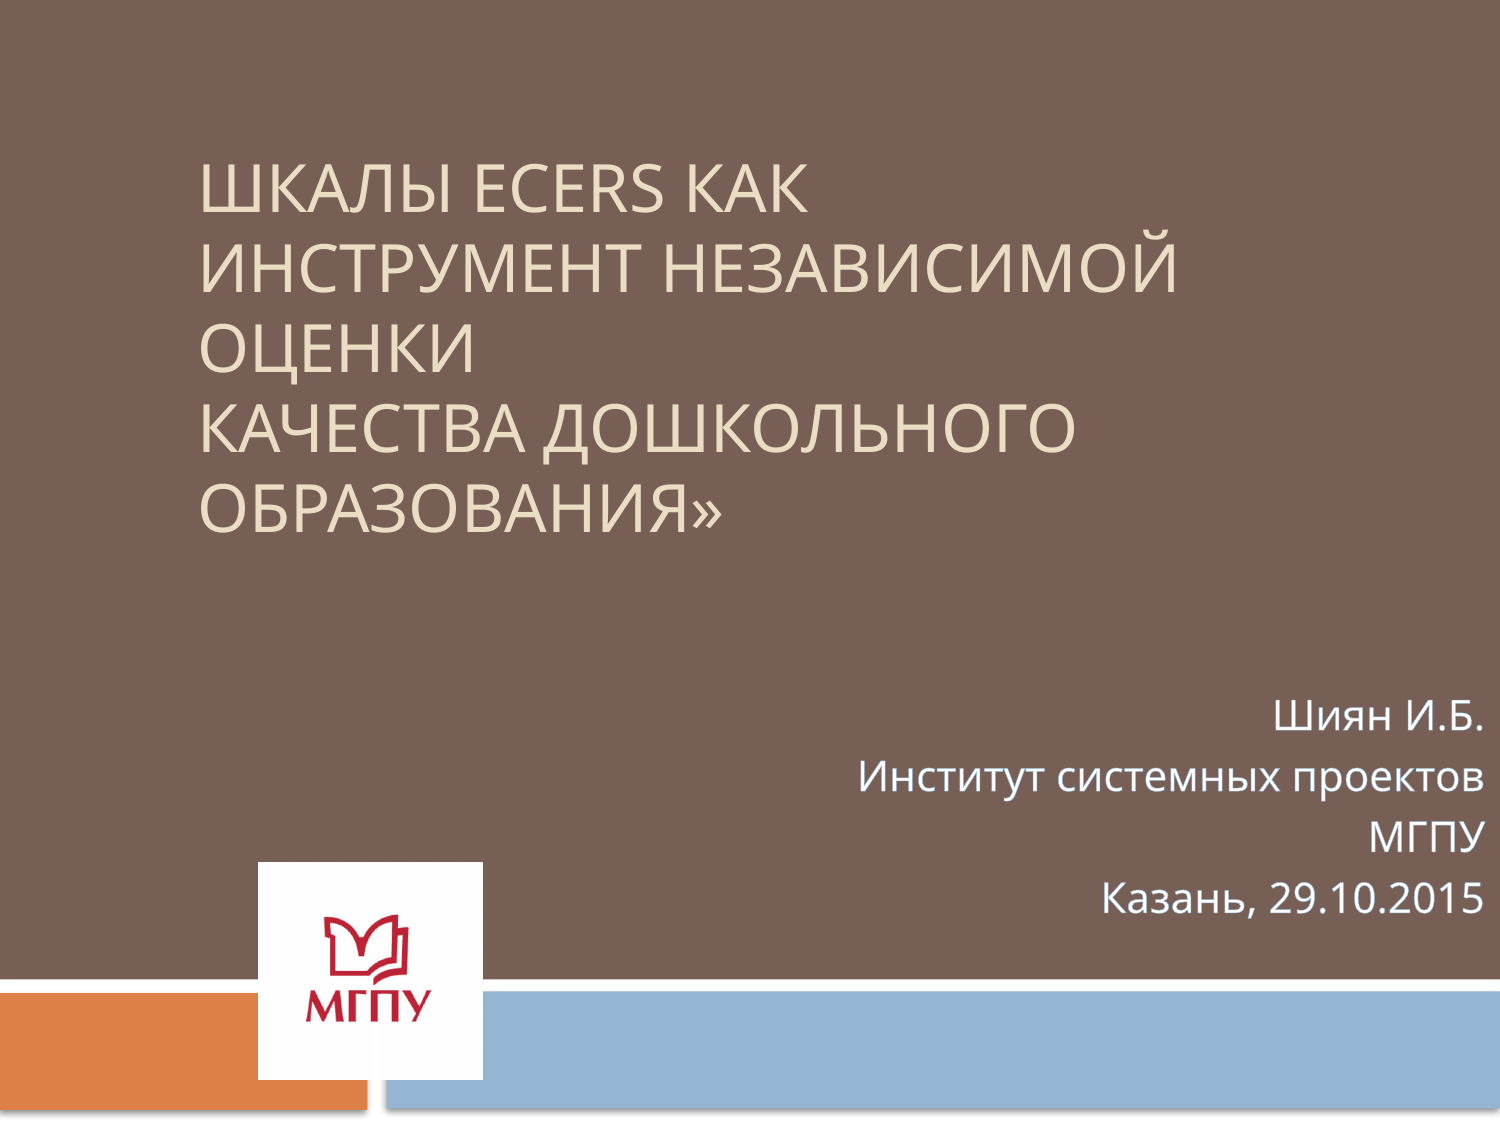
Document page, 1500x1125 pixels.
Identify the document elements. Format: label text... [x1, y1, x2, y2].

picture [258, 861, 483, 1081]
title Шкалы ECERS как инструмент независимой оценки качества дошкольного образования» [182, 208, 1450, 553]
subtitle Шиян И.Б. Институт системных проектов МГПУ Казань, 29.10.2015 [840, 638, 1500, 972]
